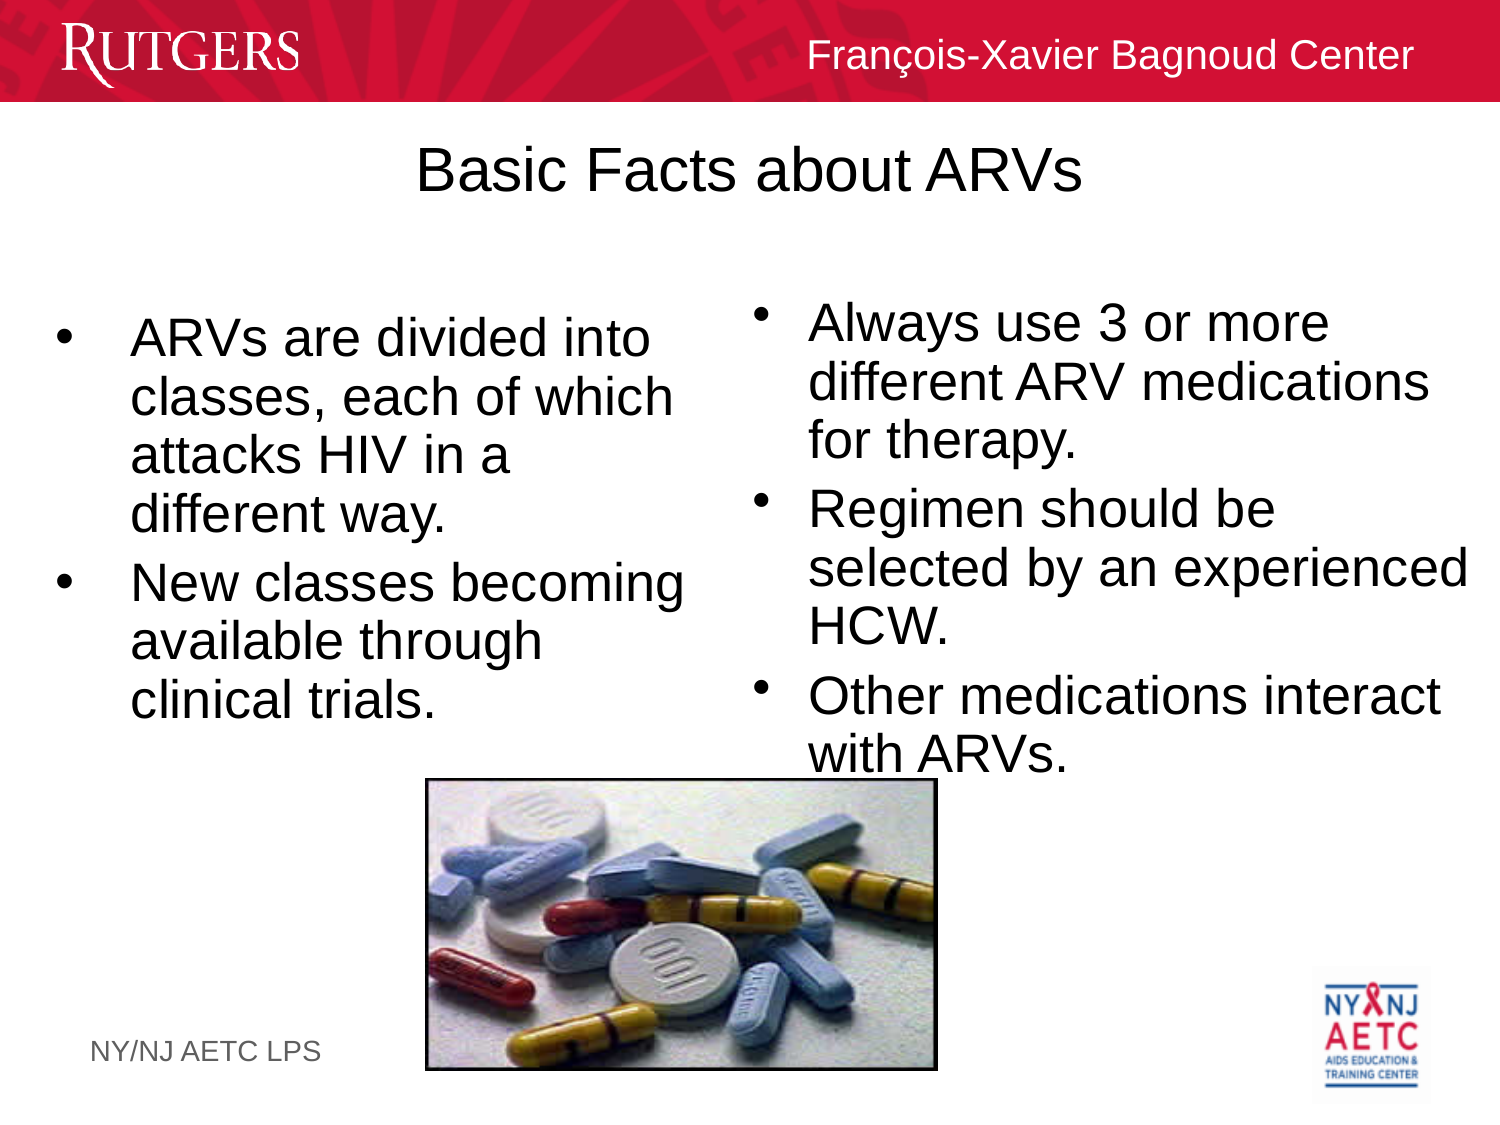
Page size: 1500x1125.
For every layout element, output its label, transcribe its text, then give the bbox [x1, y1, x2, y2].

text_box ARVs are divided into classes, each of which attacks HIV in a different way. New classes becoming available through clinical trials. [41, 302, 717, 882]
picture [0, 0, 1500, 102]
title Basic Facts about ARVs [75, 99, 1425, 233]
picture [424, 778, 938, 1071]
picture [1312, 997, 1431, 1104]
list Always use 3 or more different ARV medications for therapy. Regimen should be selected by an experienced HCW. Other medications interact with ARVs. [737, 287, 1500, 997]
